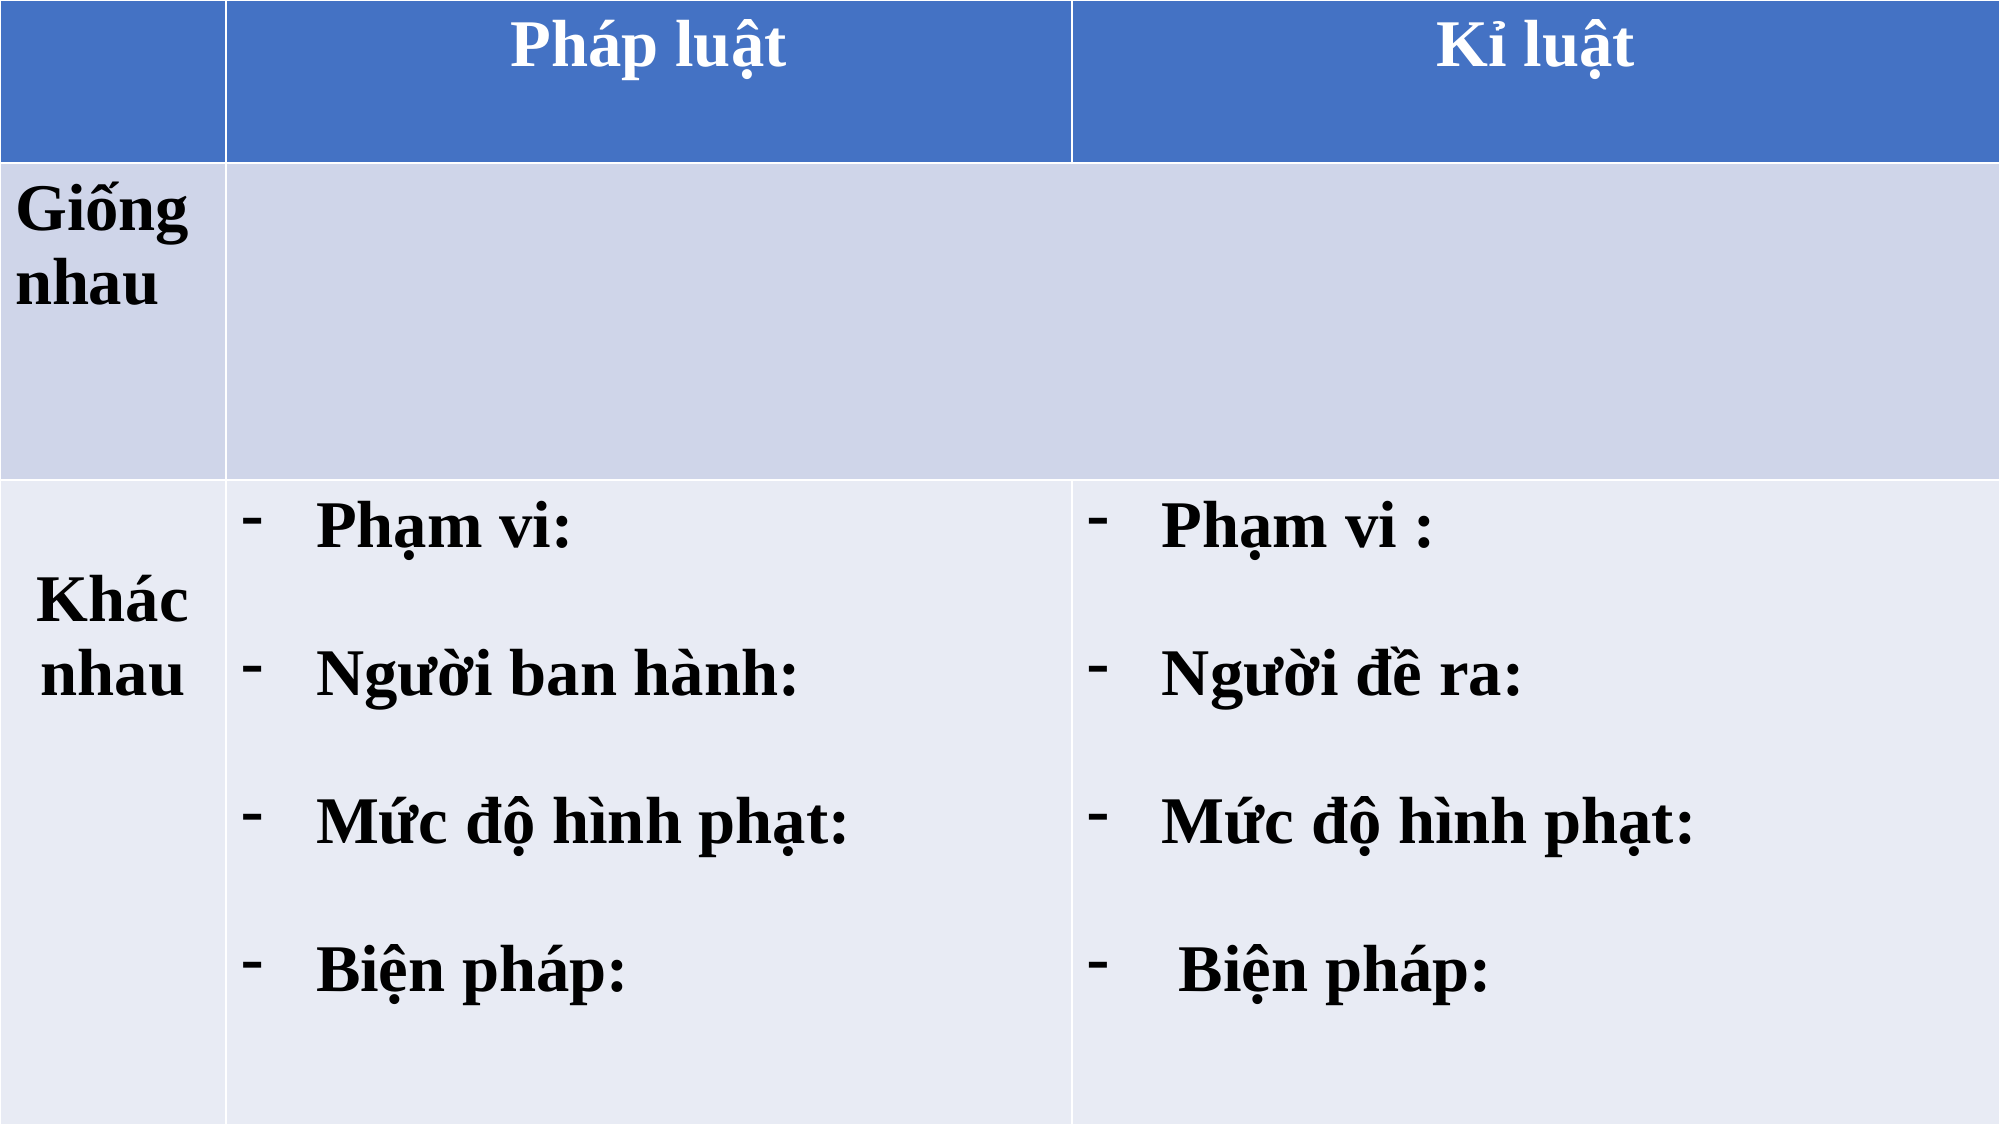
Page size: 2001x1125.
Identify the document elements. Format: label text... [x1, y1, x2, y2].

table_cell Giống nhau [1, 164, 225, 479]
table_header Kỉ luật [1073, 1, 1999, 162]
table_cell Khác nhau [1, 481, 225, 1124]
table_cell [227, 164, 1999, 479]
table_header [1, 1, 225, 162]
table_cell Phạm vi: Người ban hành: Mức độ hình phạt: Biện pháp: [227, 481, 1071, 1124]
table_header Pháp luật [227, 1, 1071, 162]
table_cell Phạm vi : Người đề ra: Mức độ hình phạt: Biện pháp: [1073, 481, 1999, 1124]
